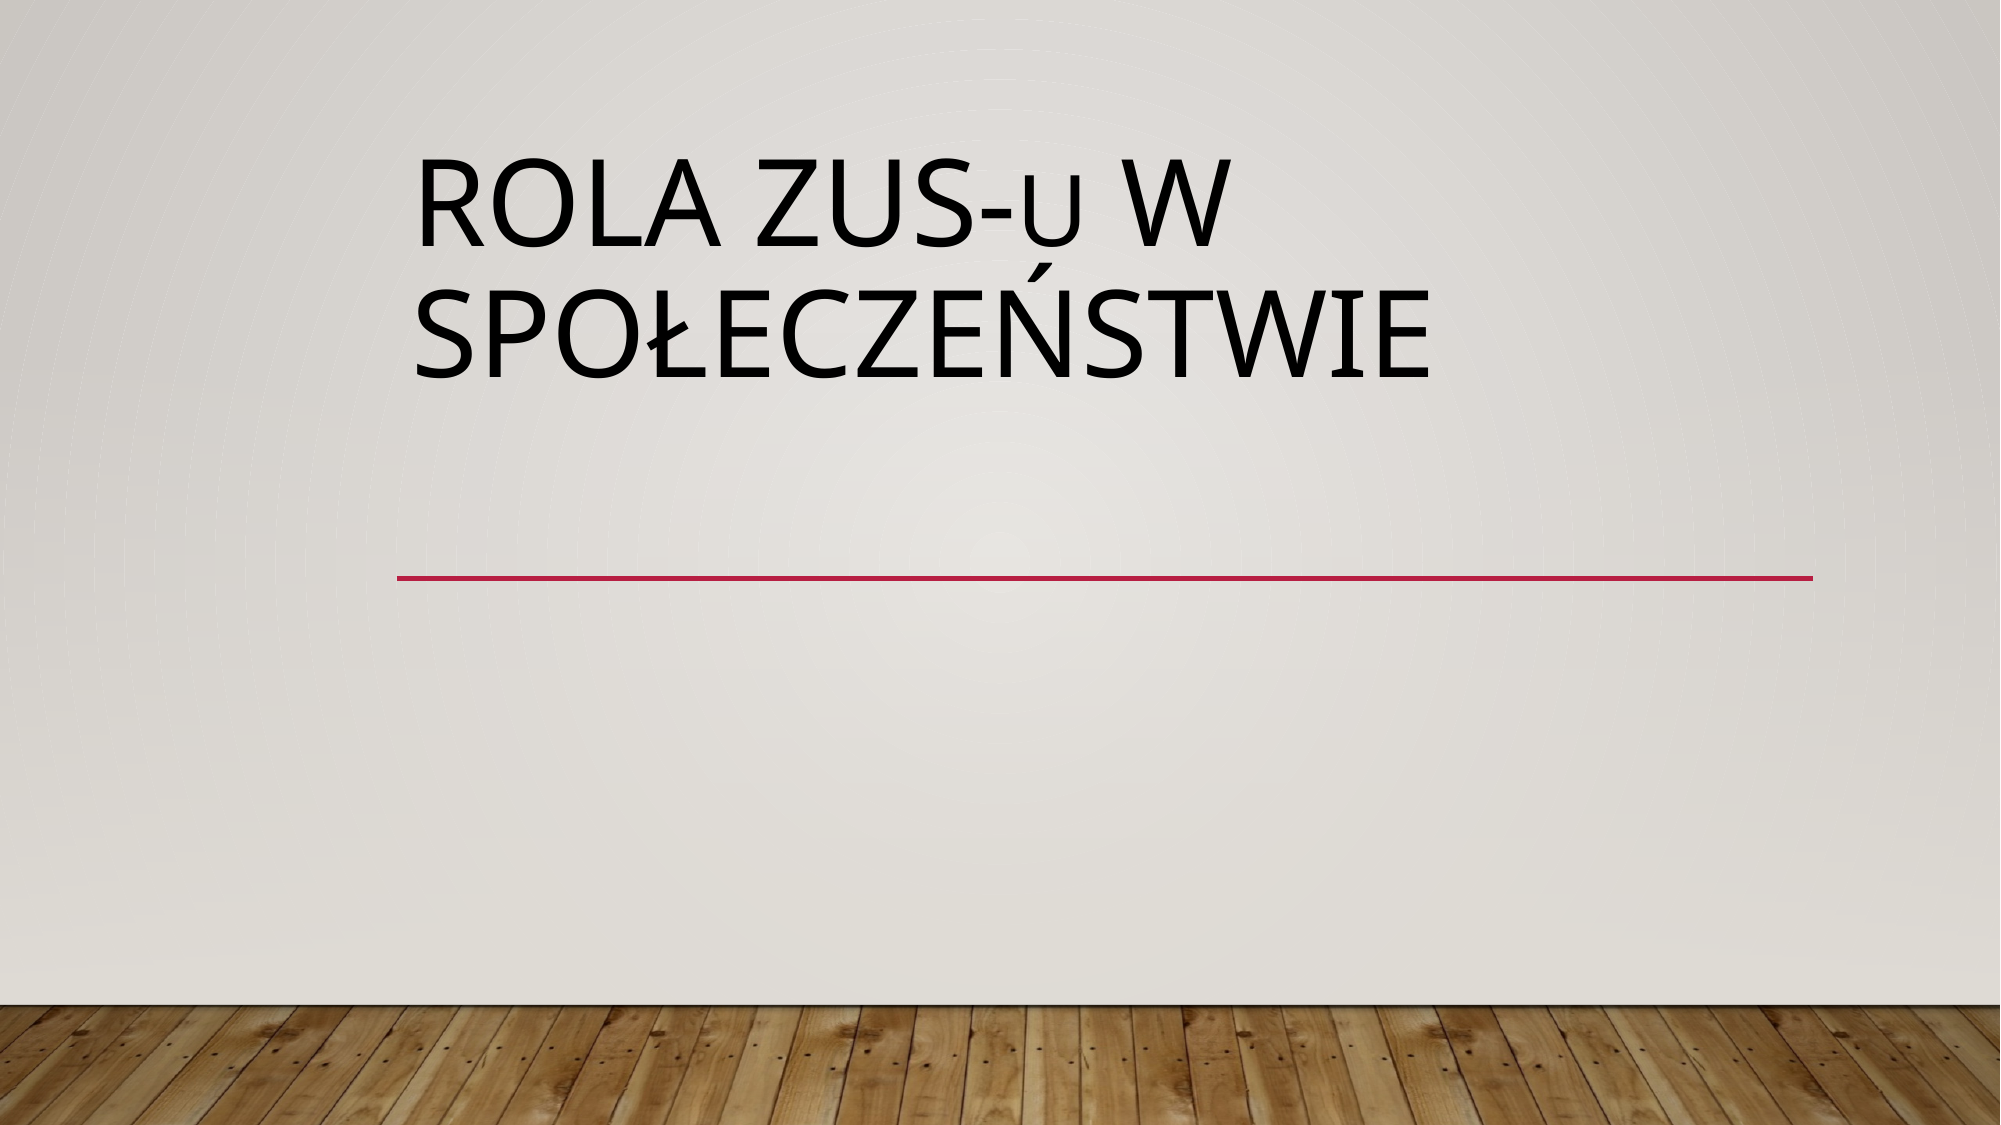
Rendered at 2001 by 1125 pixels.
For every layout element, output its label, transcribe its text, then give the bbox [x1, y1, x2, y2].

title Rola zus-u w społeczeństwie [396, 131, 1814, 549]
picture [0, 1005, 2000, 1125]
